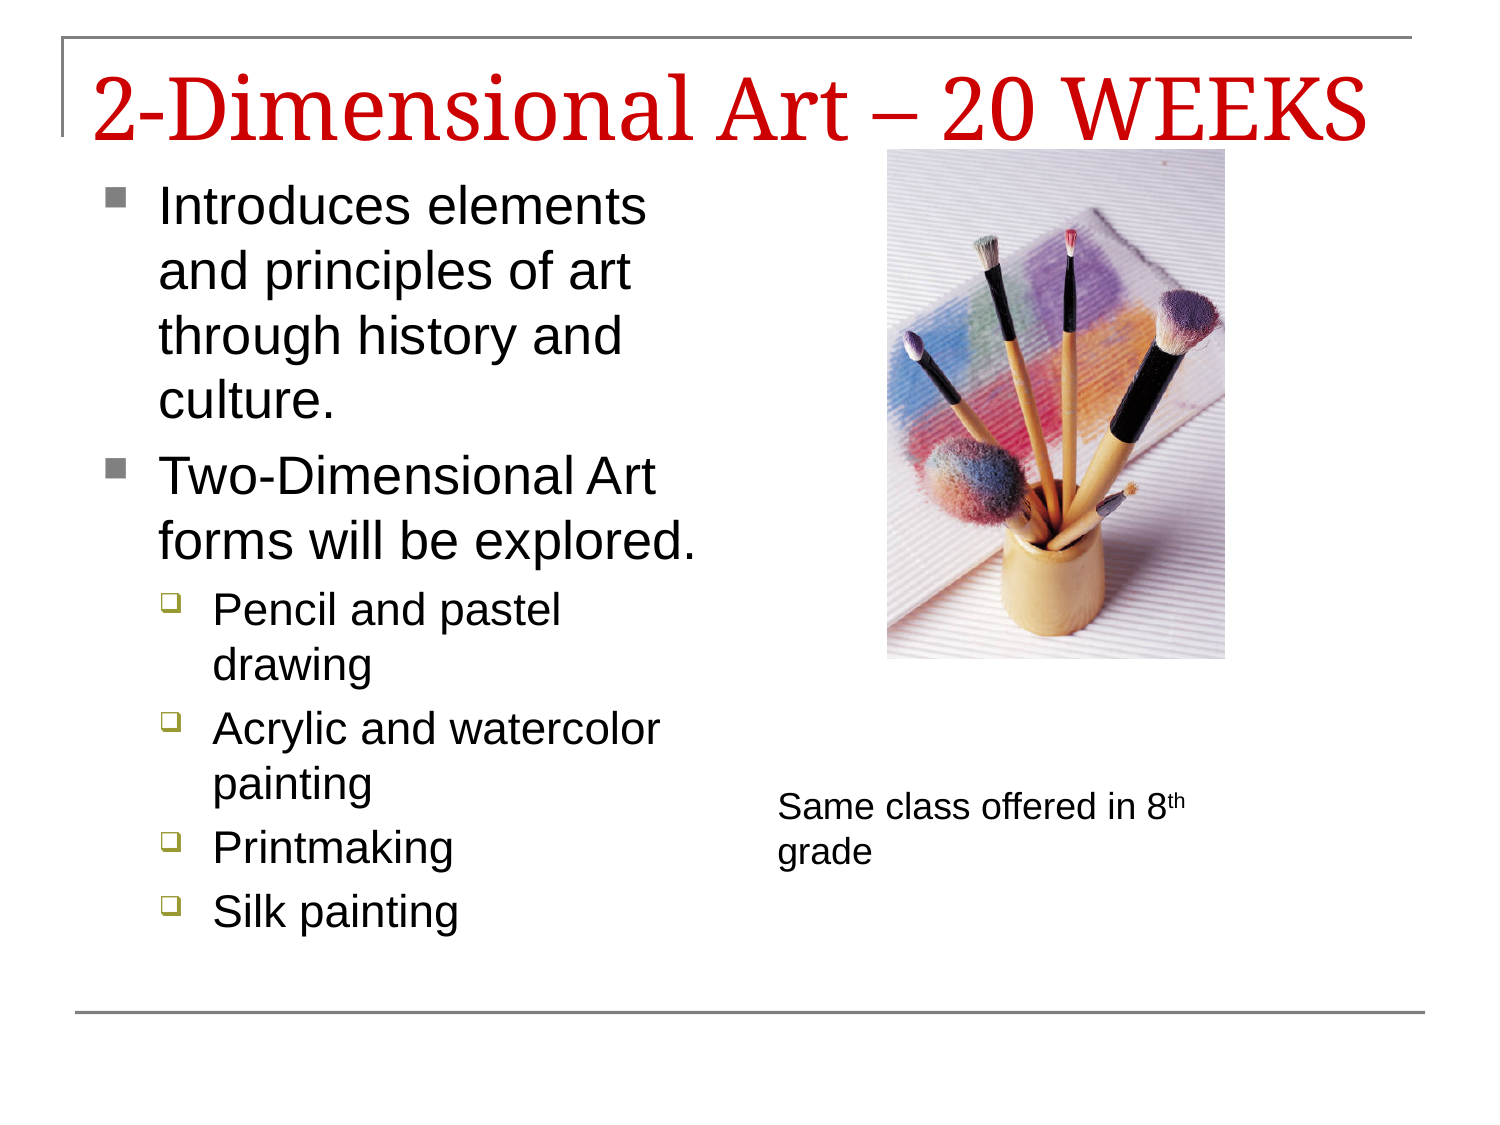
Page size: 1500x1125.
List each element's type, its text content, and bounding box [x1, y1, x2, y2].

list Introduces elements and principles of art through history and culture. Two-Dimensional Art forms will be explored. Pencil and pastel drawing Acrylic and watercolor painting Printmaking Silk painting [87, 162, 750, 906]
text_box Same class offered in 8th grade [762, 774, 1263, 880]
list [887, 149, 1225, 660]
title 2-Dimensional Art – 20 WEEKS [75, 45, 1425, 233]
